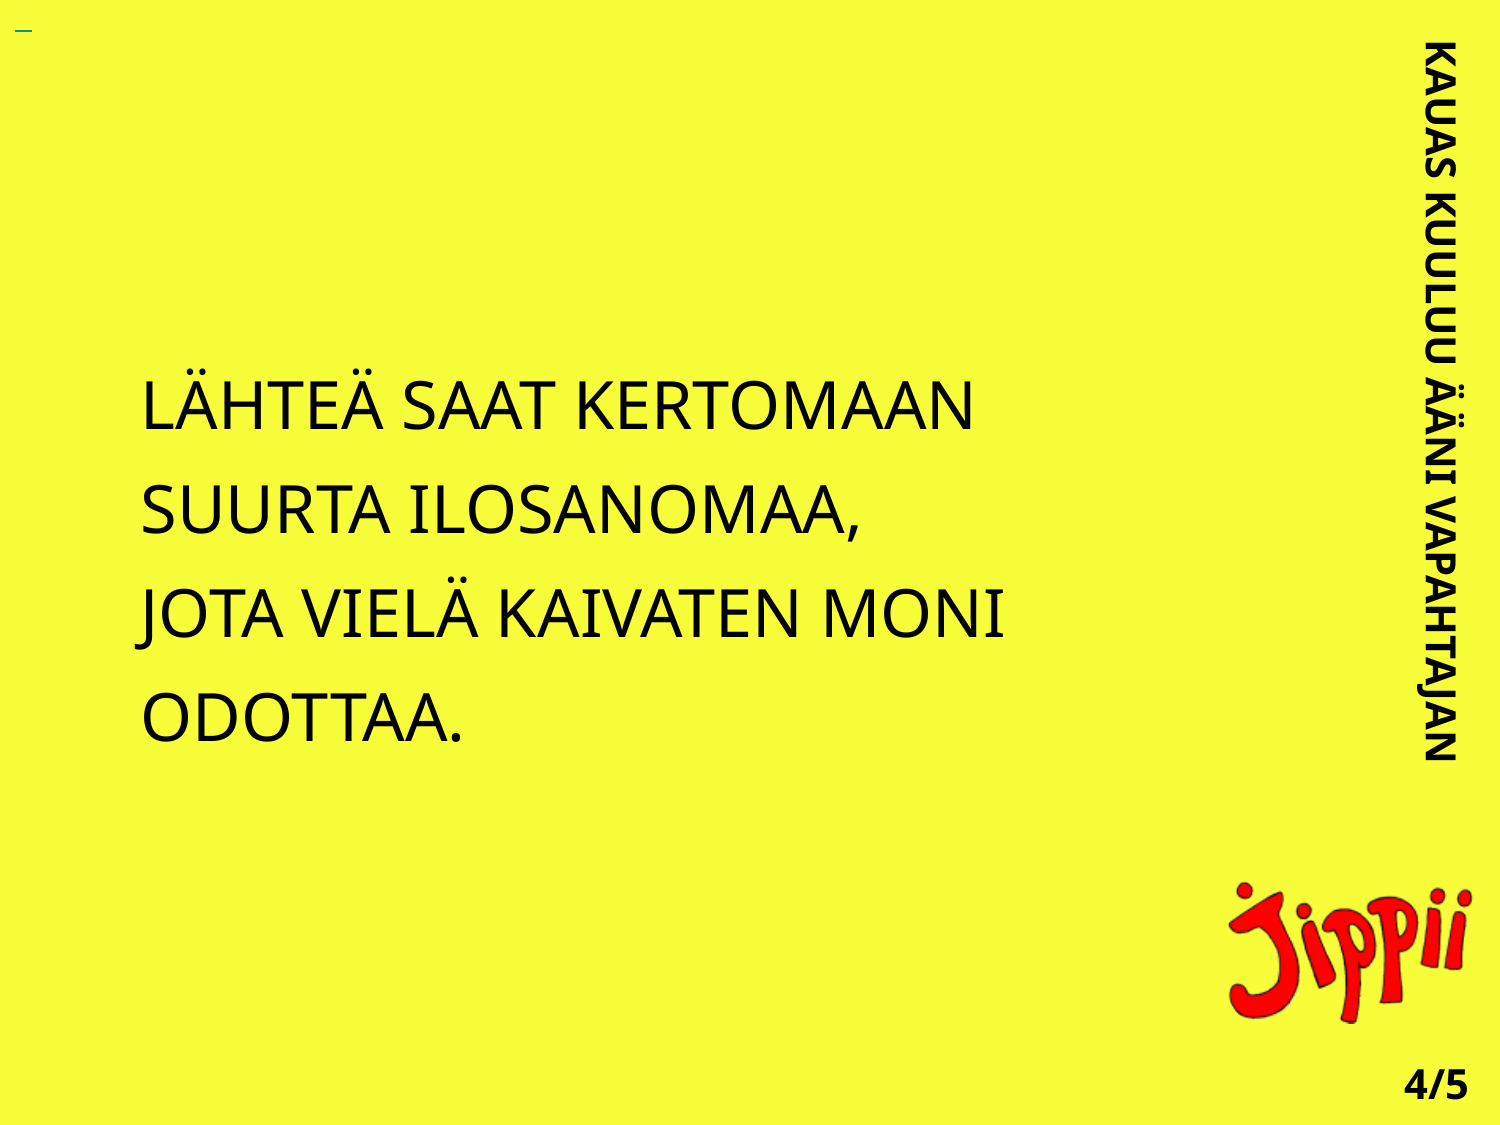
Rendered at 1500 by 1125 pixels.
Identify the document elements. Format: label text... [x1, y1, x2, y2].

picture [1223, 875, 1483, 1024]
text_box LÄHTEÄ SAAT KERTOMAAN SUURTA ILOSANOMAA, JOTA VIELÄ KAIVATEN MONI ODOTTAA. [125, 54, 1223, 1040]
text_box [0, 0, 207, 44]
text_box KAUAS KUULUU ÄÄNI VAPAHTAJAN [1409, 24, 1476, 950]
text_box 4/5 [1374, 1050, 1500, 1116]
